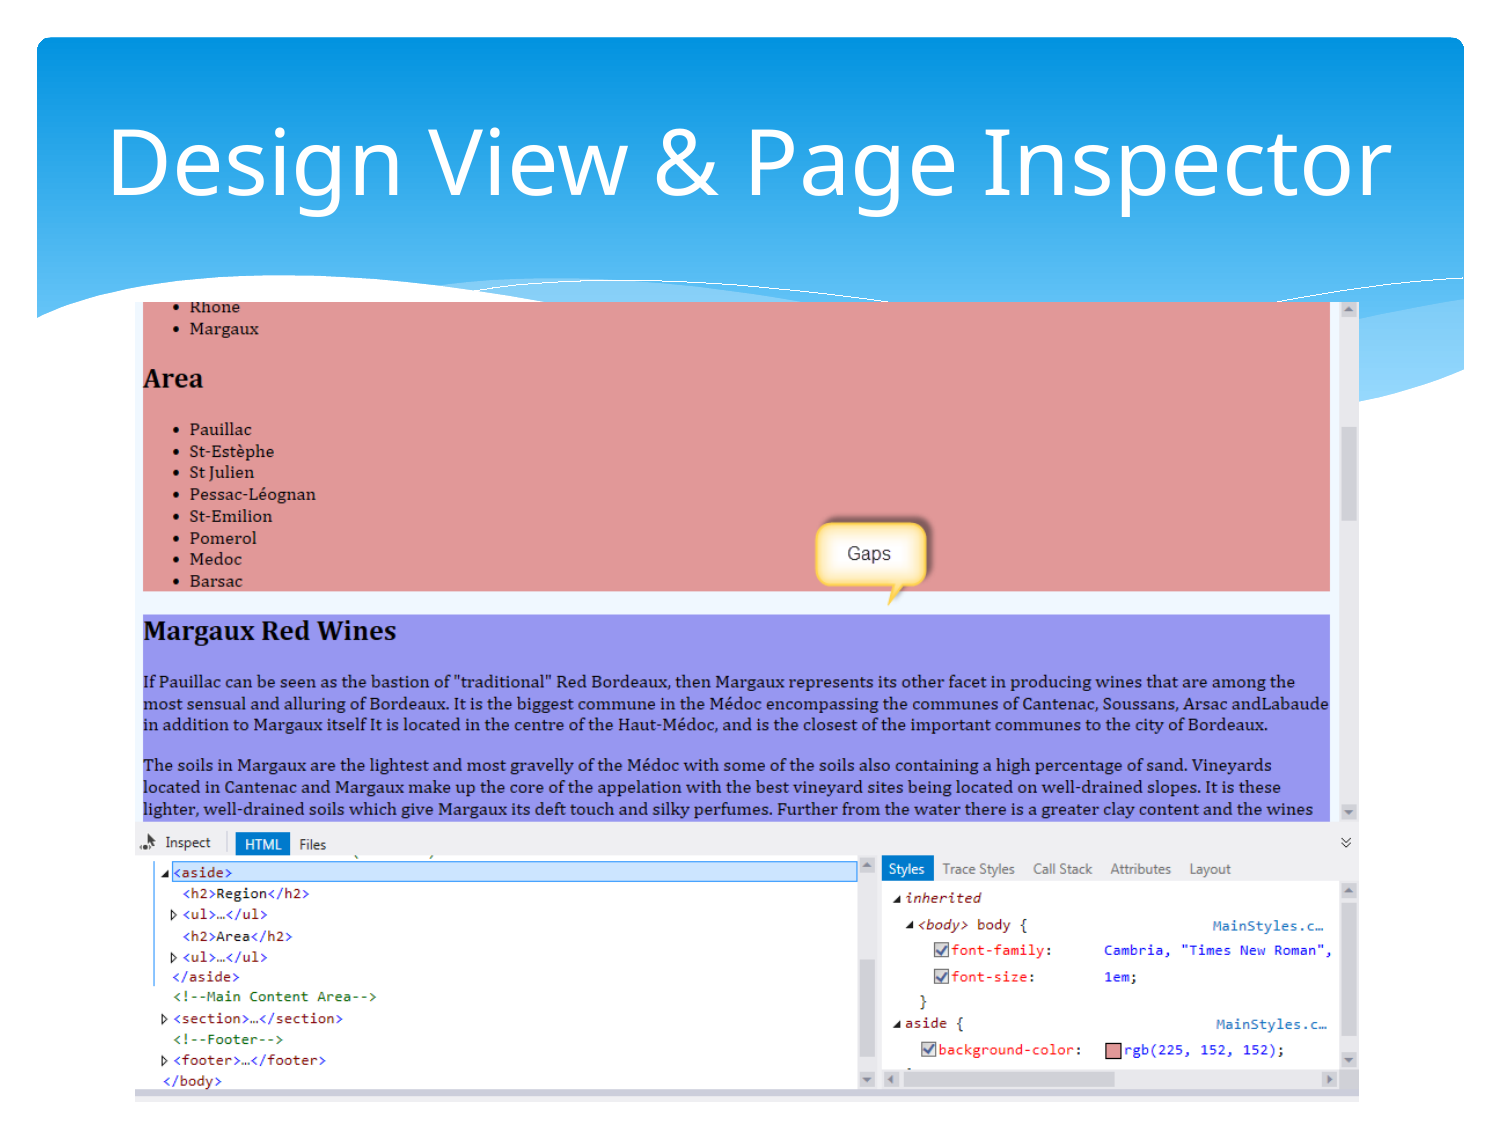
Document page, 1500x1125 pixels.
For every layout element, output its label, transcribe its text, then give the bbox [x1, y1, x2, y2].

picture [135, 302, 1359, 1103]
title Design View & Page Inspector [75, 55, 1425, 261]
